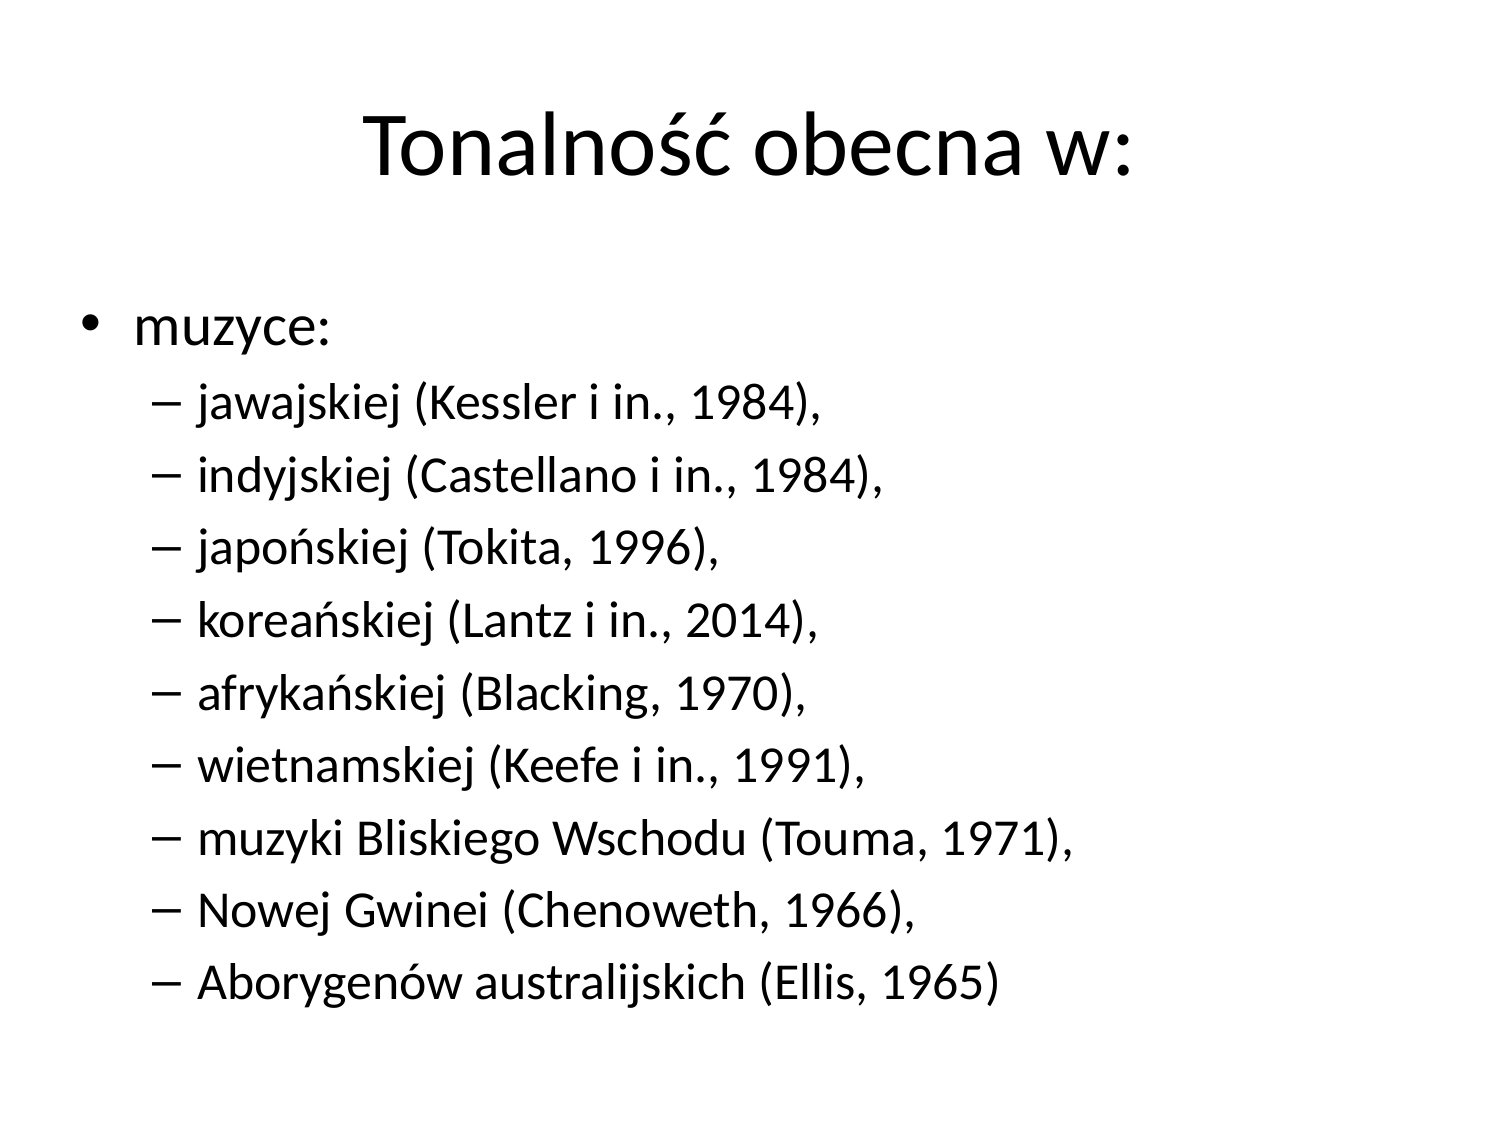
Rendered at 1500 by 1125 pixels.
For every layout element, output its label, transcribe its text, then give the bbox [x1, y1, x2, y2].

title Tonalność obecna w: [75, 45, 1425, 233]
list muzyce: jawajskiej (Kessler i in., 1984), indyjskiej (Castellano i in., 1984), japońskiej (Tokita, 1996), koreańskiej (Lantz i in., 2014), afrykańskiej (Blacking, 1970), wietnamskiej (Keefe i in., 1991), muzyki Bliskiego Wschodu (Touma, 1971), Nowej Gwinei (Chenoweth, 1966), Aborygenów australijskich (Ellis, 1965) [64, 278, 1415, 1022]
